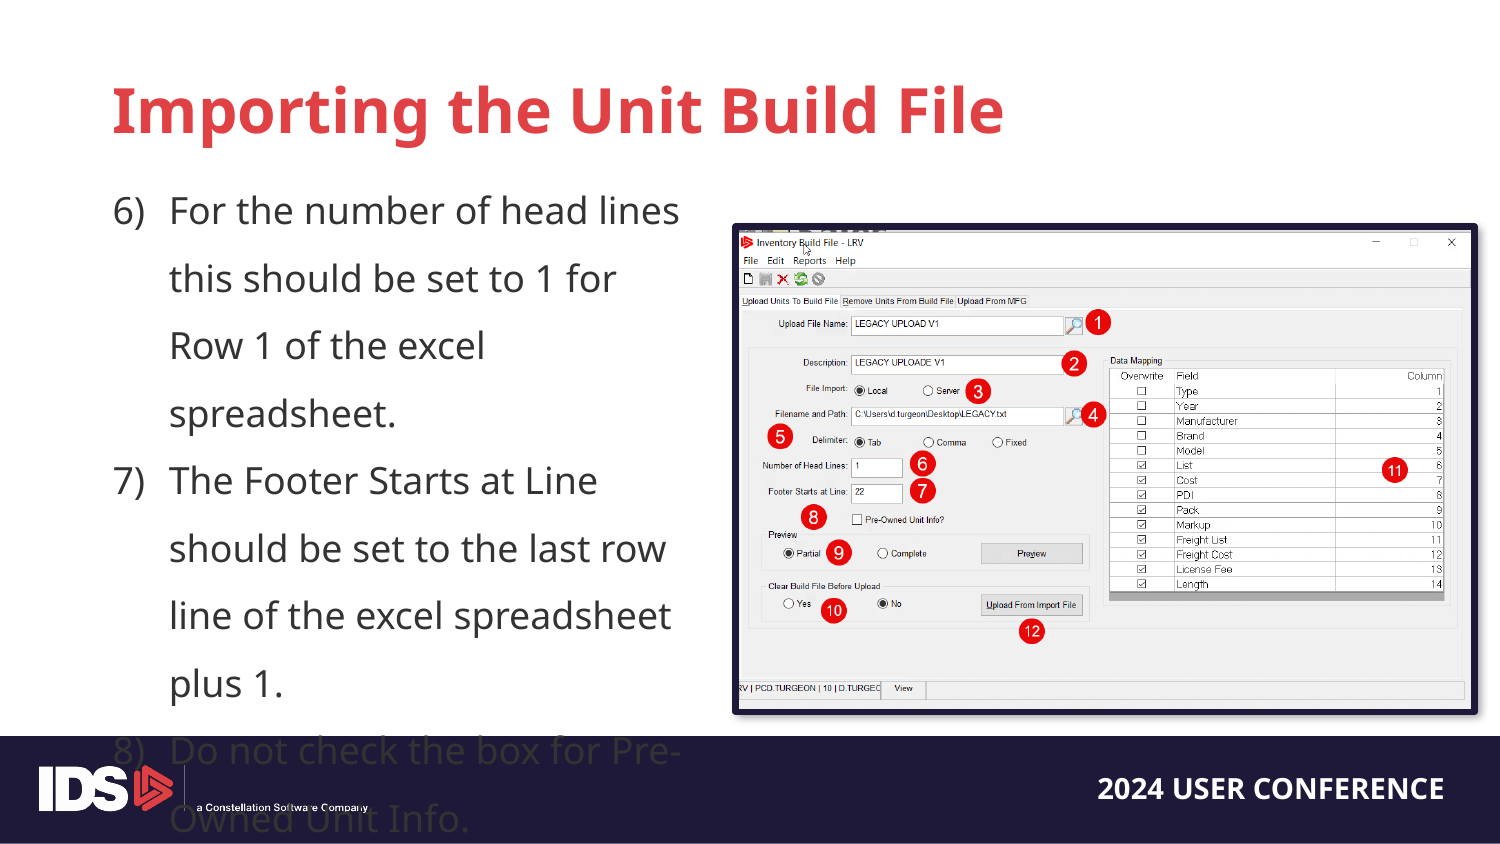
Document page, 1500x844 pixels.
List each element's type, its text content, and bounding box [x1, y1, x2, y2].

picture [39, 765, 368, 813]
picture [738, 229, 1472, 709]
list Importing the Unit Build File [97, 56, 1491, 150]
text_box For the number of head lines this should be set to 1 for Row 1 of the excel spreadsheet. The Footer Starts at Line should be set to the last row line of the excel spreadsheet plus 1. Do not check the box for Pre-Owned Unit Info. [97, 149, 701, 729]
